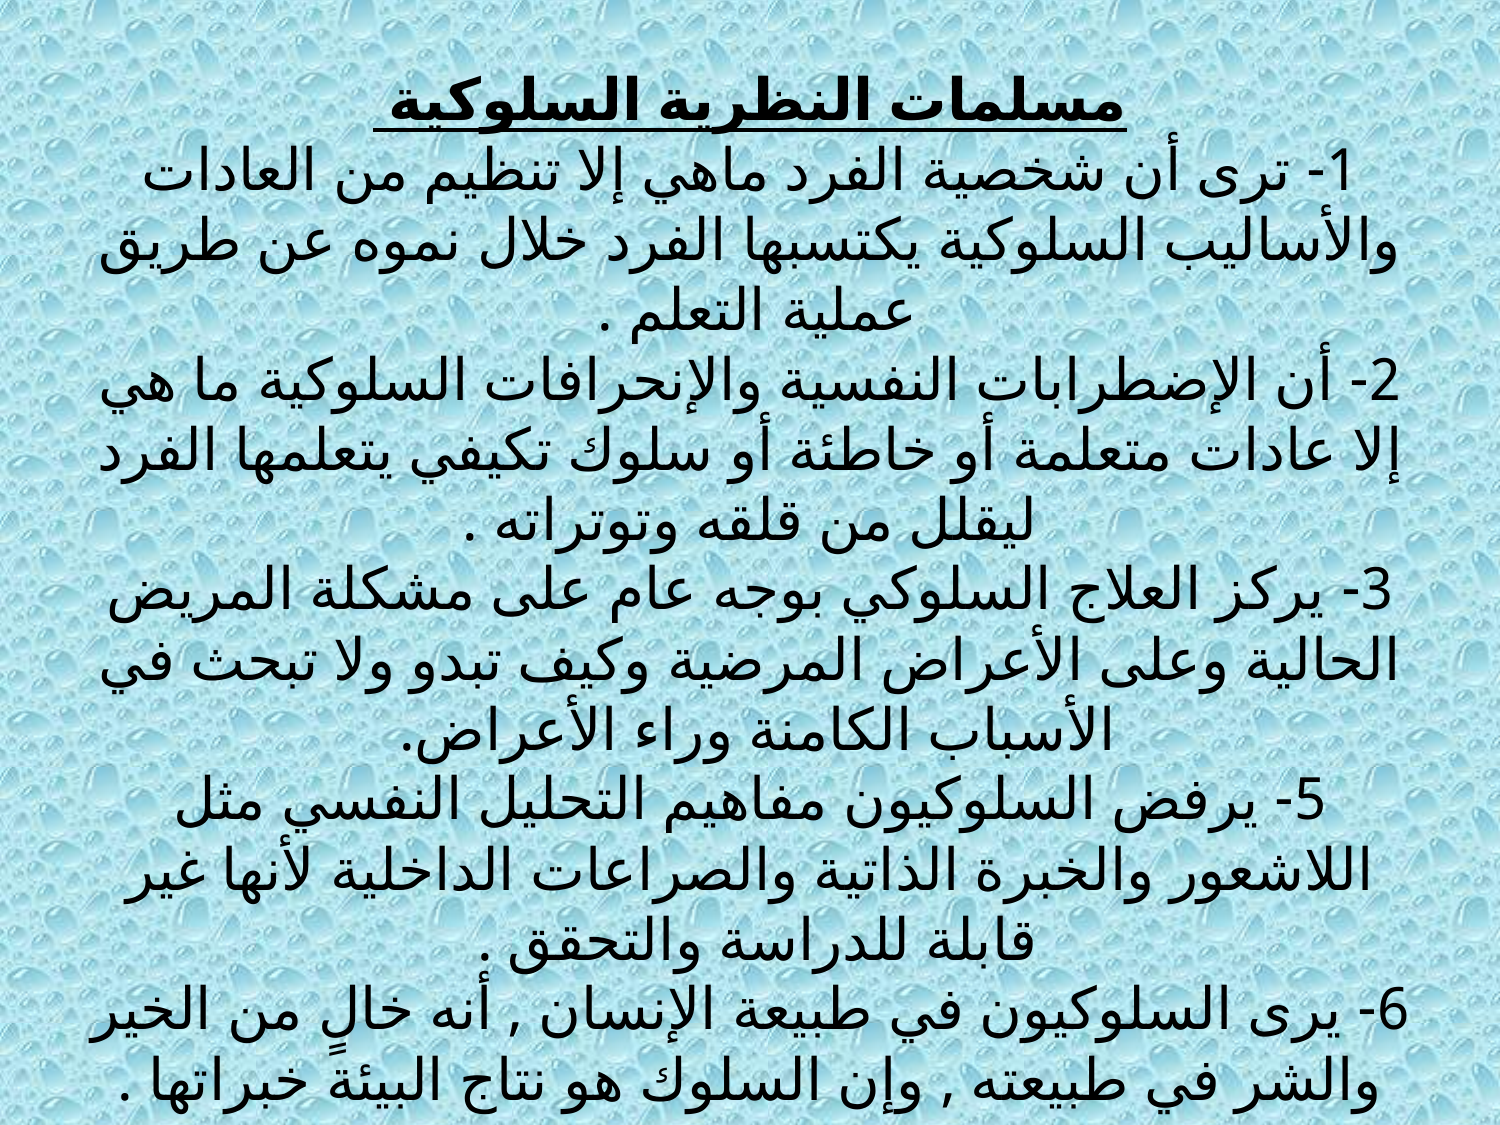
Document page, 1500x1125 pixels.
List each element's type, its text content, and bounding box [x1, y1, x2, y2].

picture [0, 0, 1500, 1125]
text_box مسلمات النظرية السلوكية ‏ ‏1- ترى أن شخصية الفرد ماهي إلا تنظيم من العادات والأساليب ‏السلوكية يكتسبها الفرد خلال نموه عن طريق عملية التعلم . ‏ ‏2- أن الإضطرابات النفسية والإنحرافات السلوكية ما هي إلا عادات ‏متعلمة أو خاطئة أو سلوك تكيفي يتعلمها الفرد ليقلل من قلقه ‏وتوتراته .‏ ‏3- يركز العلاج السلوكي بوجه عام على مشكلة المريض الحالية ‏وعلى الأعراض المرضية وكيف تبدو ولا تبحث في الأسباب الكامنة ‏وراء الأعراض. ‏ ‏5- يرفض السلوكيون مفاهيم التحليل النفسي مثل اللاشعور والخبرة ‏الذاتية والصراعات الداخلية لأنها غير قابلة للدراسة والتحقق . ‏ ‏6- يرى السلوكيون في طبيعة الإنسان , أنه خالٍ من الخير والشر في ‏طبيعته , وإن السلوك هو نتاج البيئة خبراتها .‏ [53, 54, 1447, 1125]
